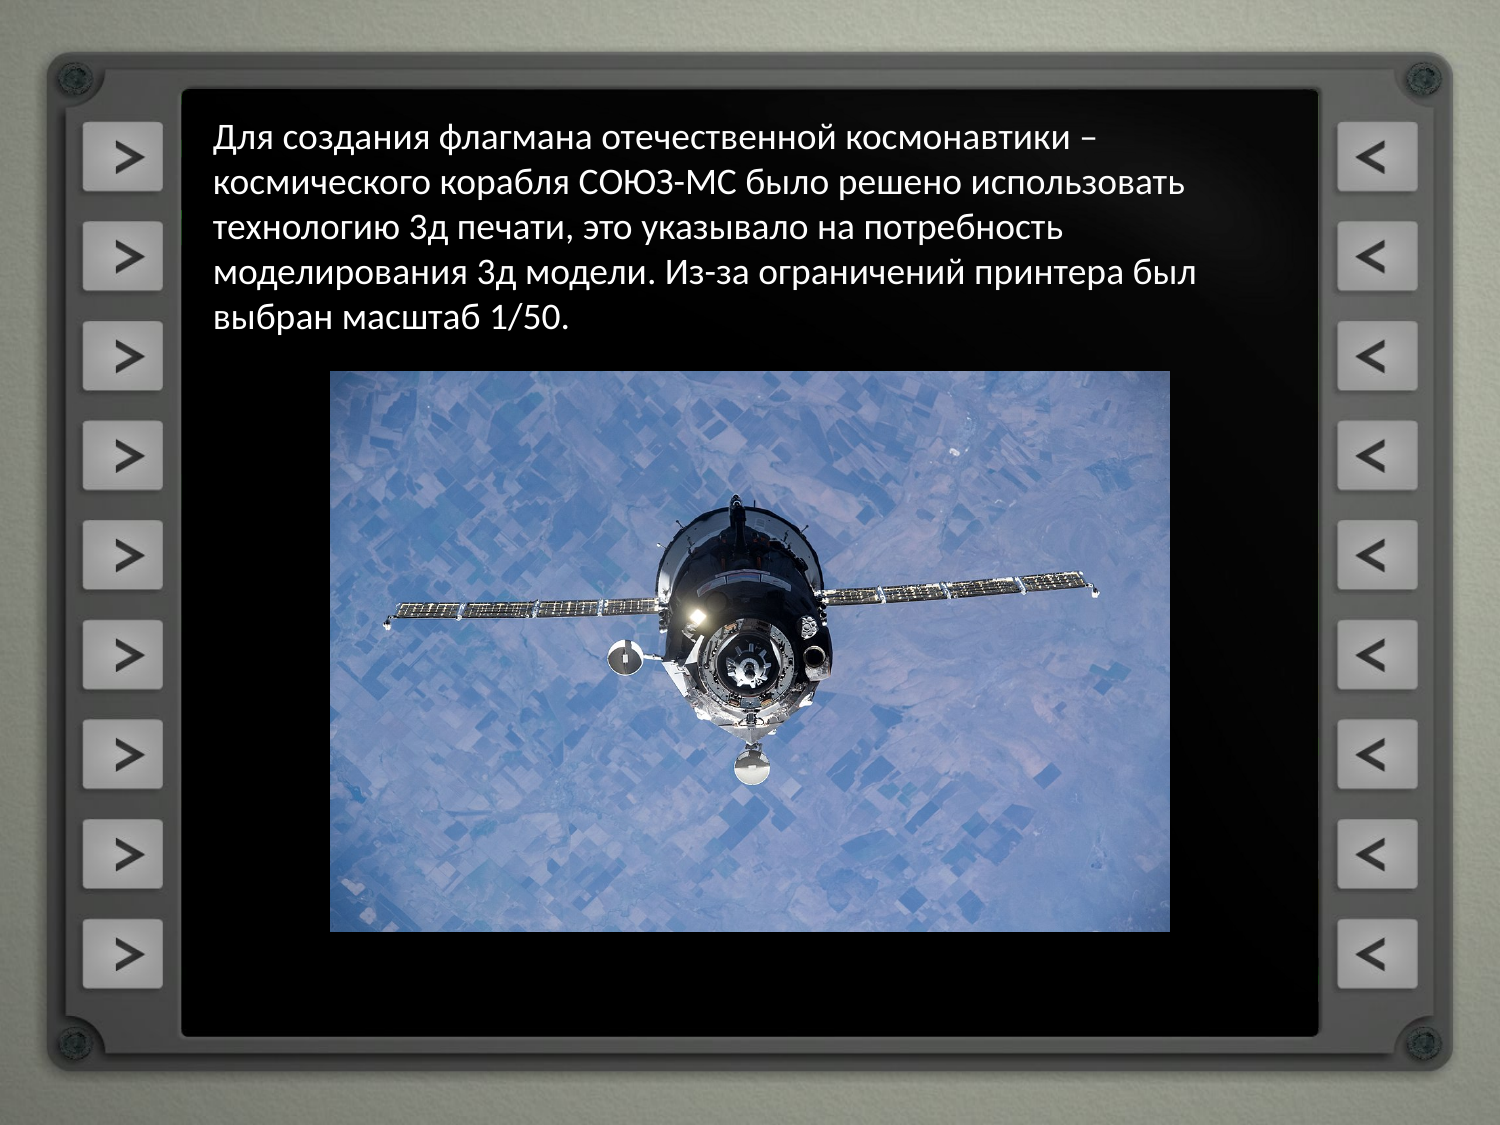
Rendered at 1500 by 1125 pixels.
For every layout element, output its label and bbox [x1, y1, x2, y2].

list [0, 0, 1500, 1125]
